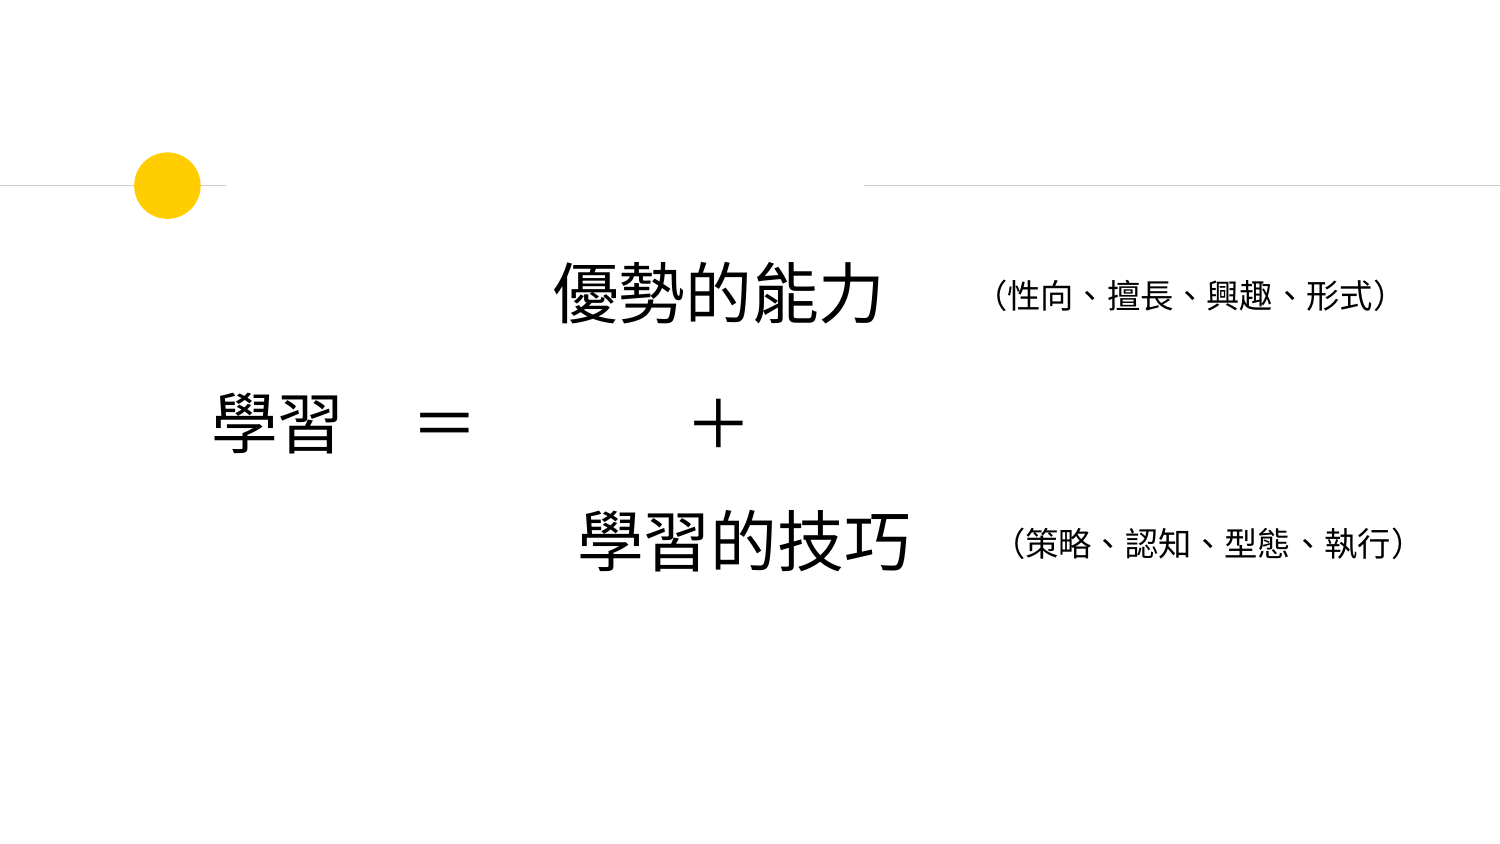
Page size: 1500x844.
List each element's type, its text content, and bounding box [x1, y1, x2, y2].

text_box ＋ [670, 374, 768, 470]
text_box （性向、擅長、興趣、形式） [959, 267, 1422, 322]
text_box 學習的技巧 [562, 492, 927, 588]
text_box 優勢的能力 [537, 244, 901, 340]
text_box 學習 ＝ [196, 374, 493, 470]
text_box （策略、認知、型態、執行） [977, 515, 1440, 571]
